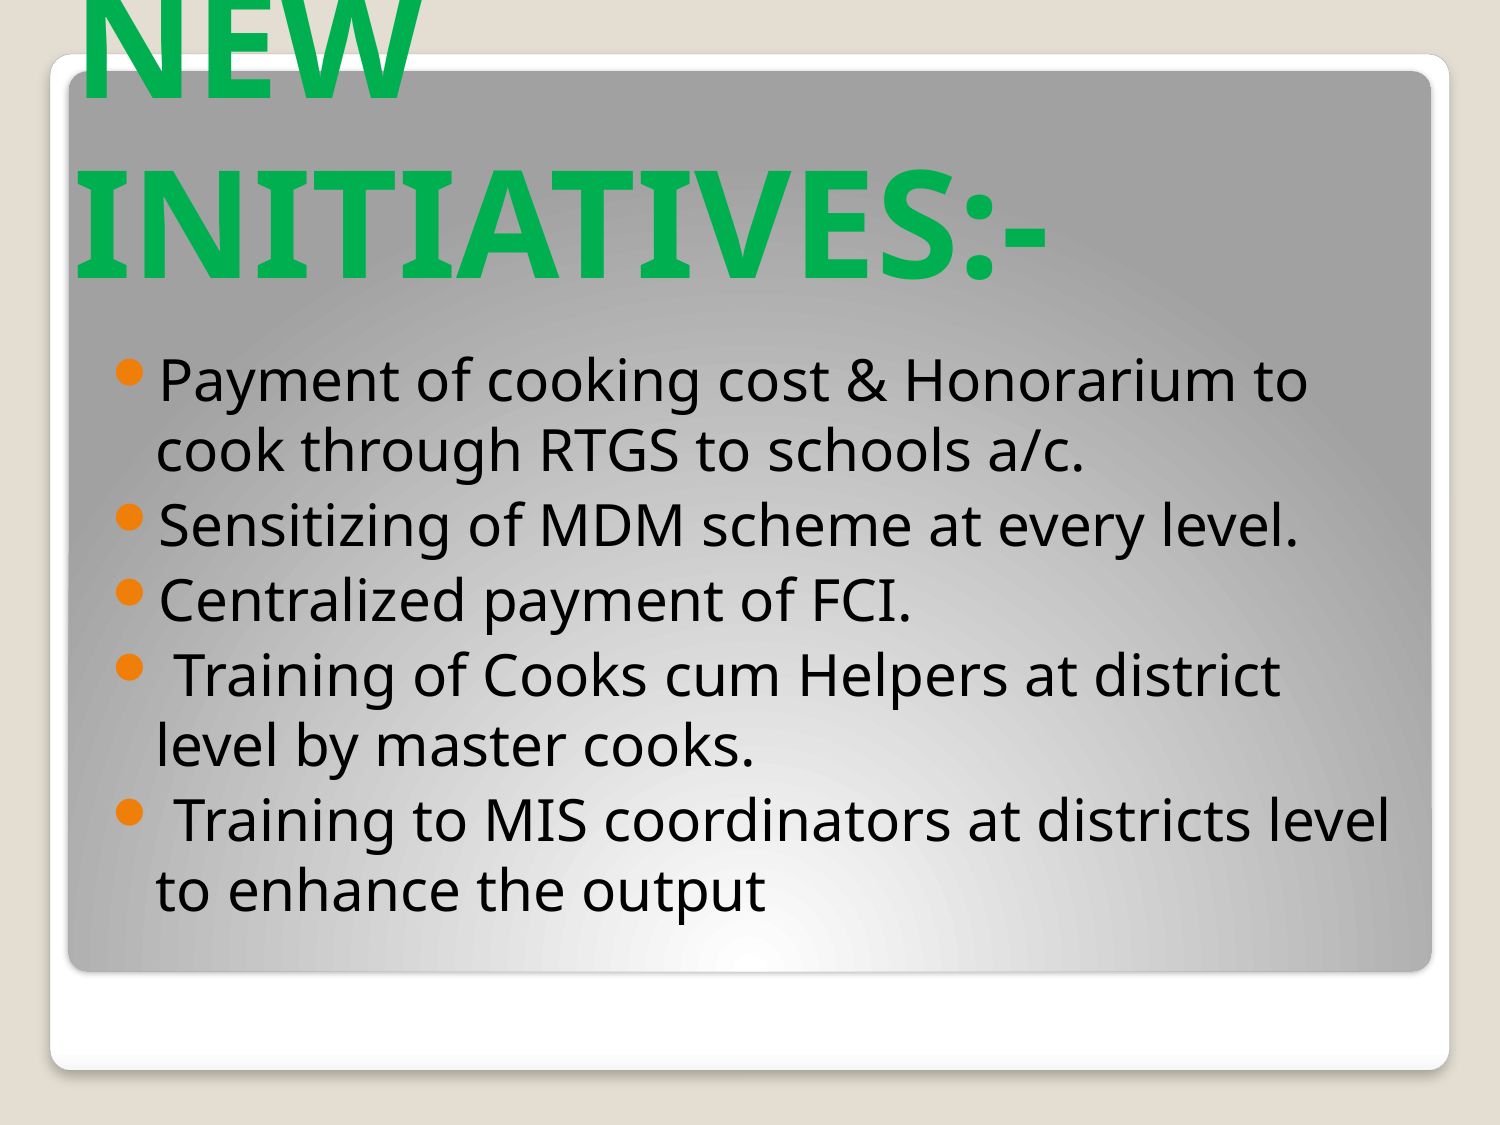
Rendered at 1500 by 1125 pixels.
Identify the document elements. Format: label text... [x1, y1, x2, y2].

title NEW INITIATIVES:- [58, 128, 1409, 317]
list Payment of cooking cost & Honorarium to cook through RTGS to schools a/c. Sensitizing of MDM scheme at every level. Centralized payment of FCI. Training of Cooks cum Helpers at district level by master cooks. Training to MIS coordinators at districts level to enhance the output [82, 328, 1432, 973]
